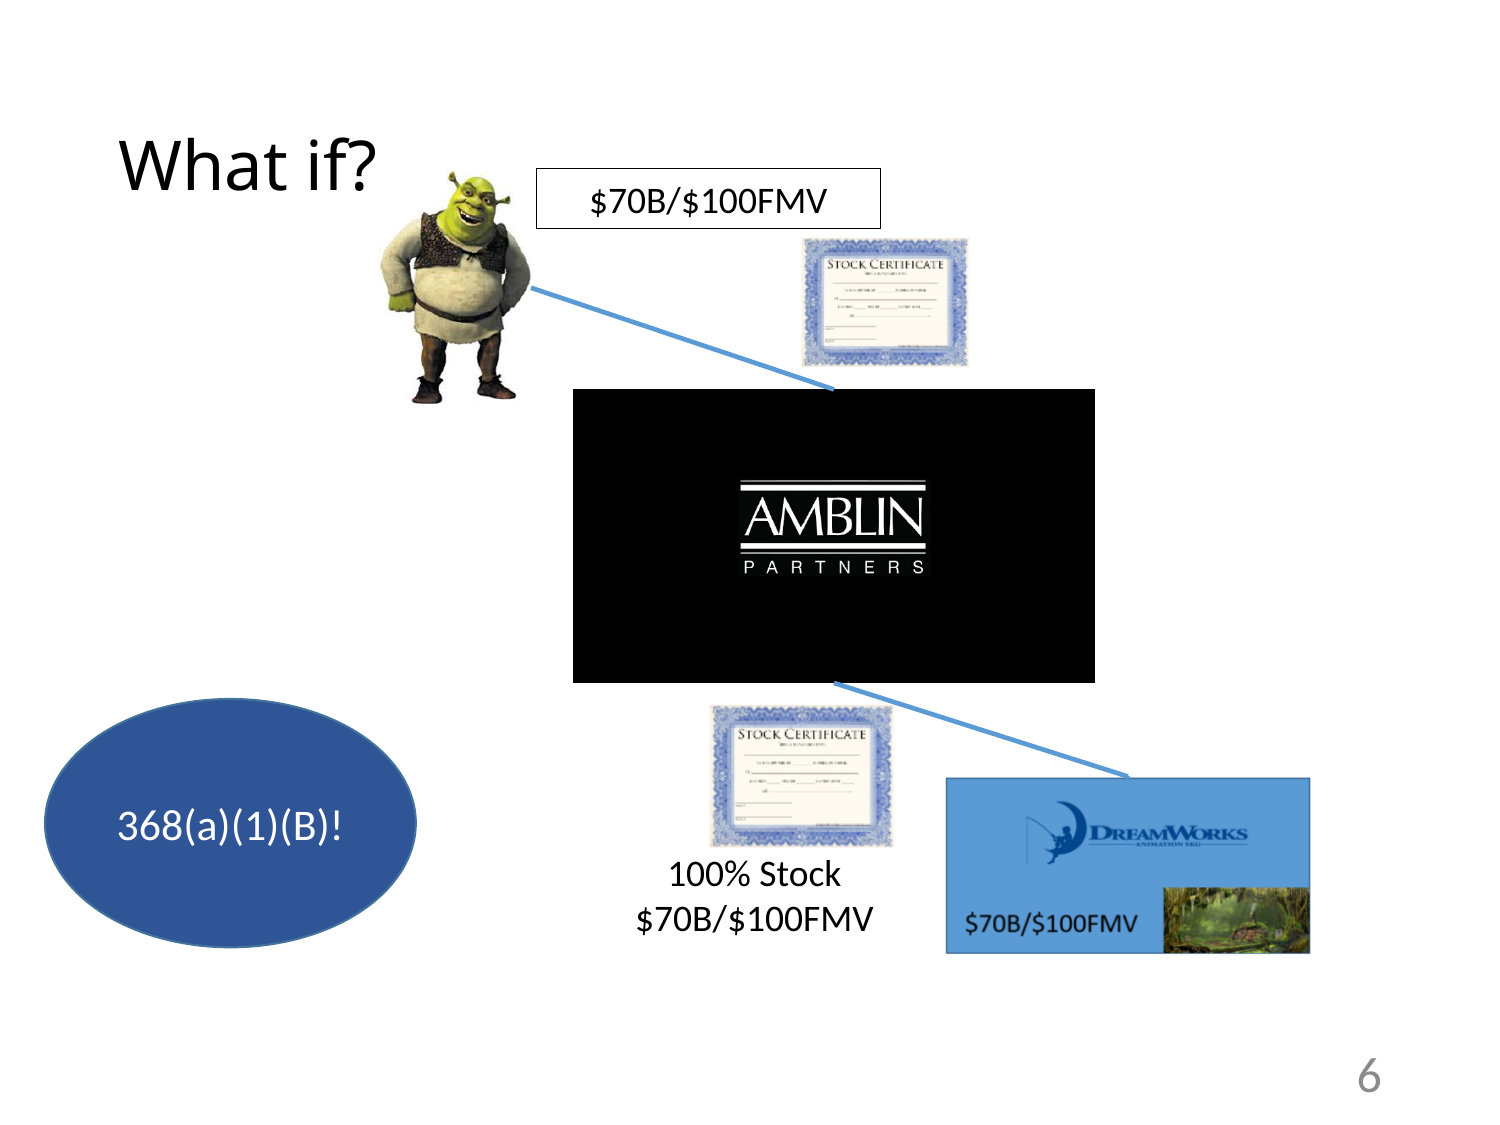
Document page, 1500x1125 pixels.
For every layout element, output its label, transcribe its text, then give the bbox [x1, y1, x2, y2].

picture [709, 704, 895, 849]
text_box 100% Stock $70B/$100FMV [566, 841, 942, 946]
text_box 368(a)(1)(B)! [43, 697, 417, 949]
picture [945, 776, 1311, 955]
slide_number 6 [1059, 1042, 1397, 1103]
picture [378, 171, 532, 404]
text_box $70B/$100FMV [536, 168, 881, 229]
picture [801, 237, 970, 368]
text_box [833, 682, 1128, 777]
title What if? [103, 59, 1397, 278]
picture [572, 389, 1095, 683]
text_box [531, 287, 834, 390]
